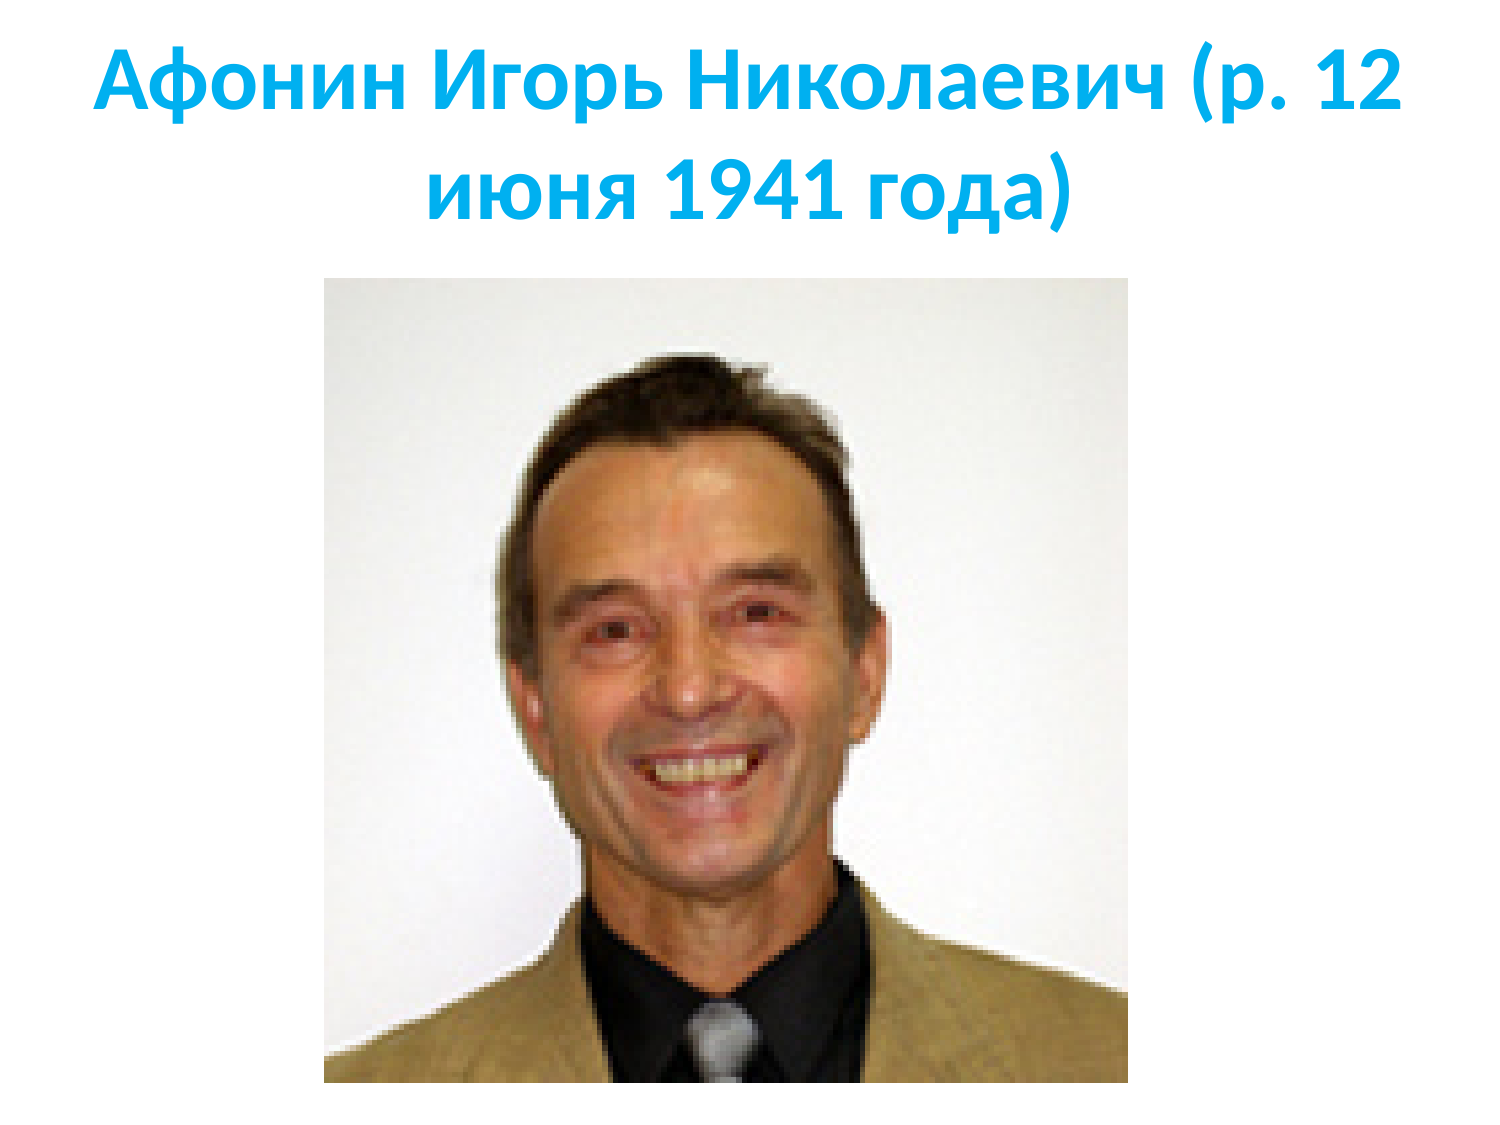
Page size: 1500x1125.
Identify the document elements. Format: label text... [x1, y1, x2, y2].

title Афонин Игорь Николаевич (р. 12 июня 1941 года) [17, 0, 1483, 256]
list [324, 278, 1129, 1083]
